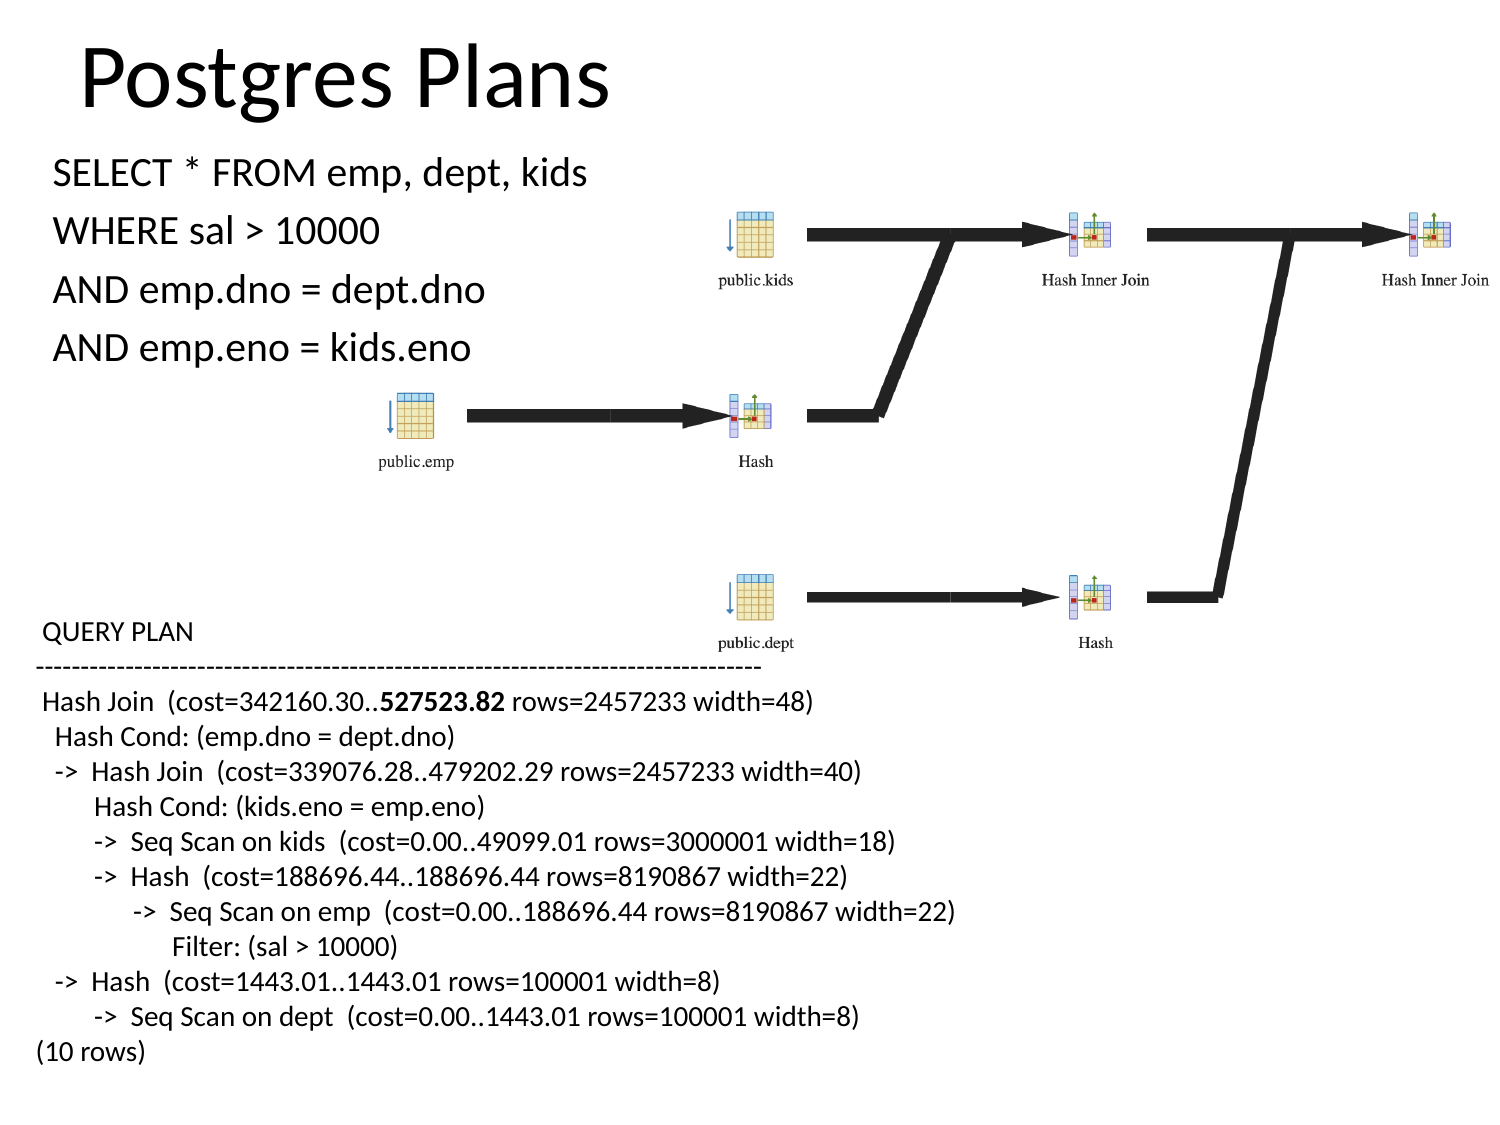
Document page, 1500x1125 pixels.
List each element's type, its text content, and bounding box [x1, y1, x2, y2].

list SELECT * FROM emp, dept, kids WHERE sal > 10000 AND emp.dno = dept.dno AND emp.eno = kids.eno [37, 137, 732, 438]
title Postgres Plans [0, 0, 1021, 165]
picture [348, 164, 1500, 683]
text_box QUERY PLAN --------------------------------------------------------------------------------- Hash Join (cost=342160.30..527523.82 rows=2457233 width=48) Hash Cond: (emp.dno = dept.dno) -> Hash Join (cost=339076.28..479202.29 rows=2457233 width=40) Hash Cond: (kids.eno = emp.eno) -> Seq Scan on kids (cost=0.00..49099.01 rows=3000001 width=18) -> Hash (cost=188696.44..188696.44 rows=8190867 width=22) -> Seq Scan on emp (cost=0.00..188696.44 rows=8190867 width=22) Filter: (sal > 10000) -> Hash (cost=1443.01..1443.01 rows=100001 width=8) -> Seq Scan on dept (cost=0.00..1443.01 rows=100001 width=8) (10 rows) [20, 605, 1442, 1075]
